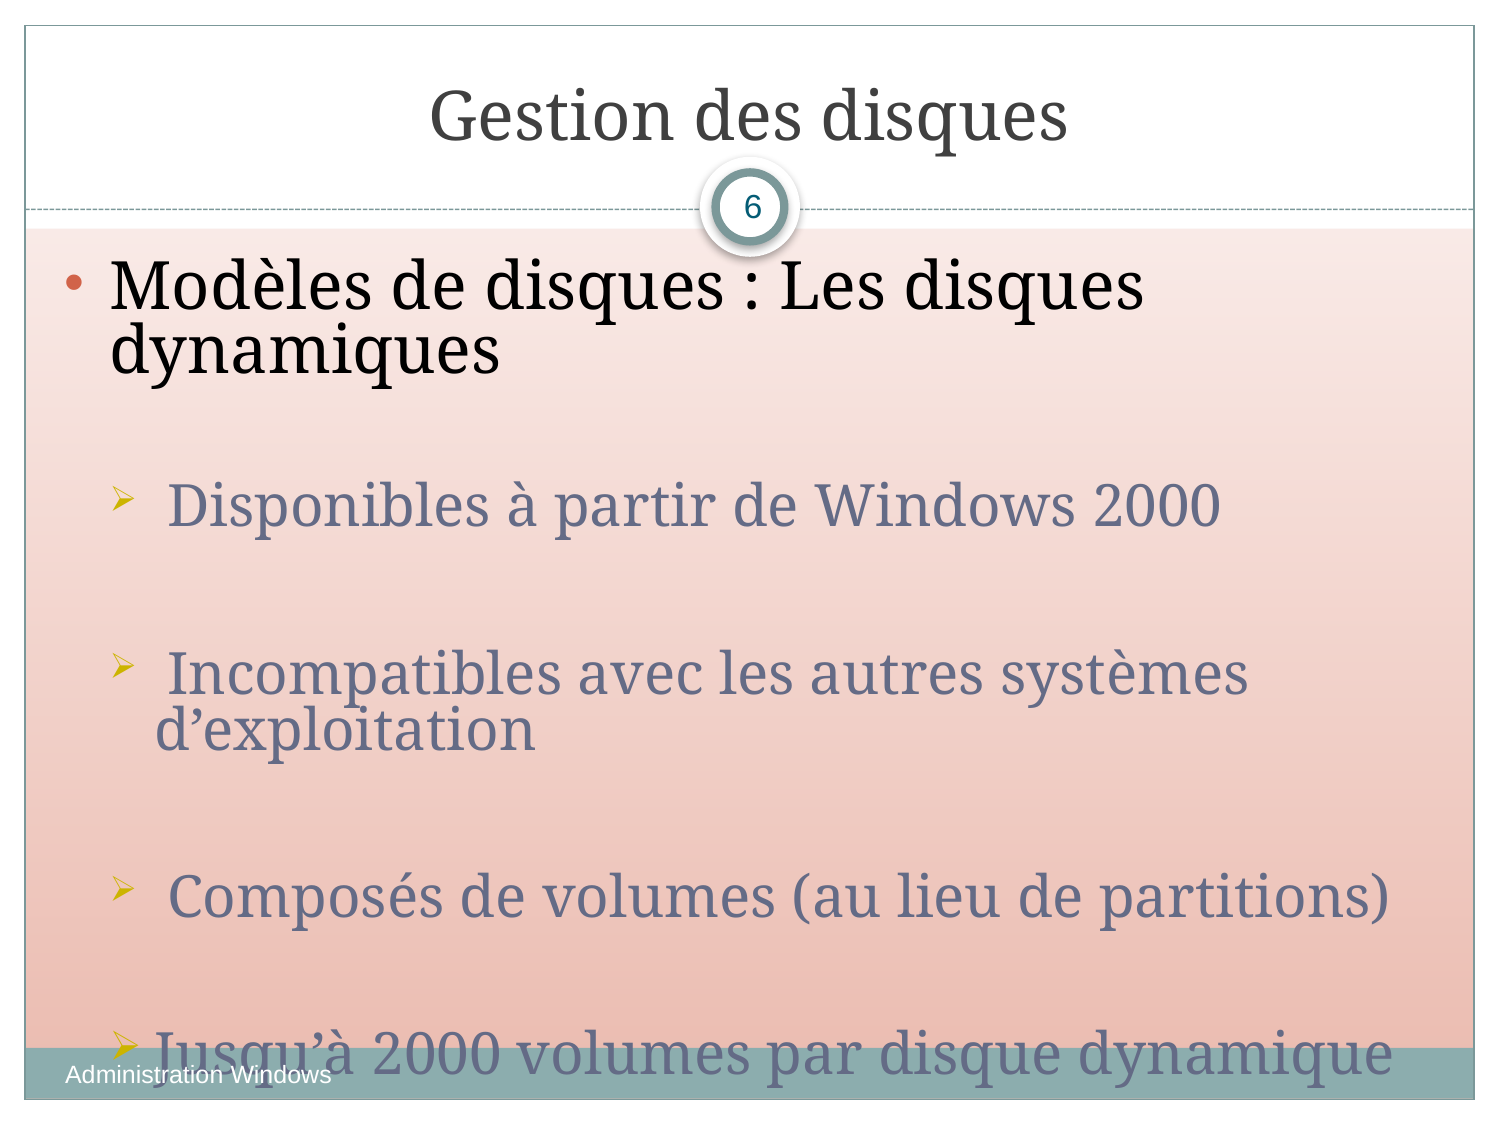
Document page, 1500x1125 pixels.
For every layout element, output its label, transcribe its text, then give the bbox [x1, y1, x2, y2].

slide_number 6 [715, 168, 791, 241]
list Modèles de disques : Les disques dynamiques Disponibles à partir de Windows 2000 Incompatibles avec les autres systèmes d’exploitation Composés de volumes (au lieu de partitions) Jusqu’à 2000 volumes par disque dynamique [49, 250, 1483, 1052]
title Gestion des disques [49, 37, 1450, 162]
footer Administration Windows [50, 1051, 638, 1112]
